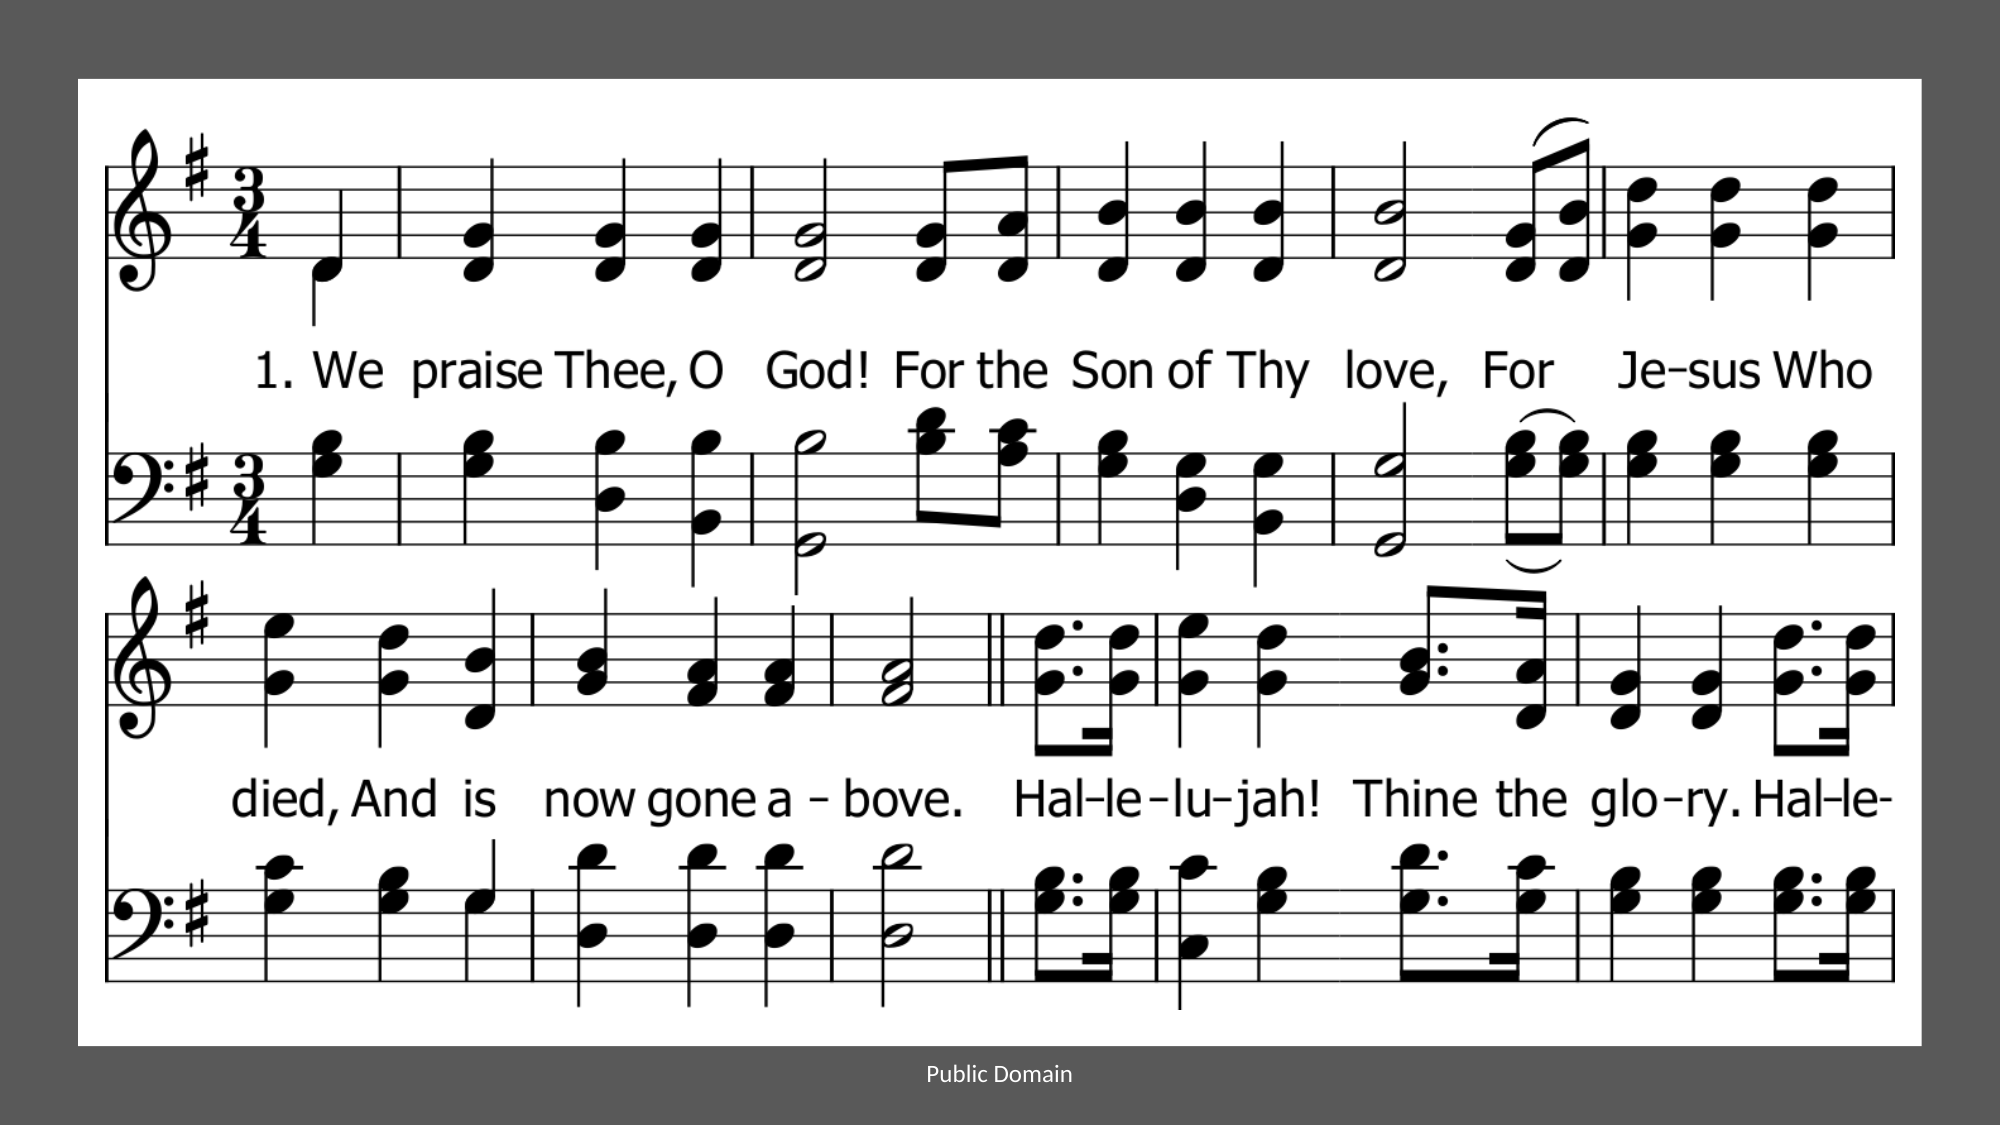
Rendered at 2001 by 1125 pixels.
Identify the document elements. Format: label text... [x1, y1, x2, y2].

footer Public Domain [662, 1042, 1338, 1103]
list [105, 115, 1895, 1010]
text_box [77, 78, 1923, 1047]
text_box [0, 0, 2000, 1125]
